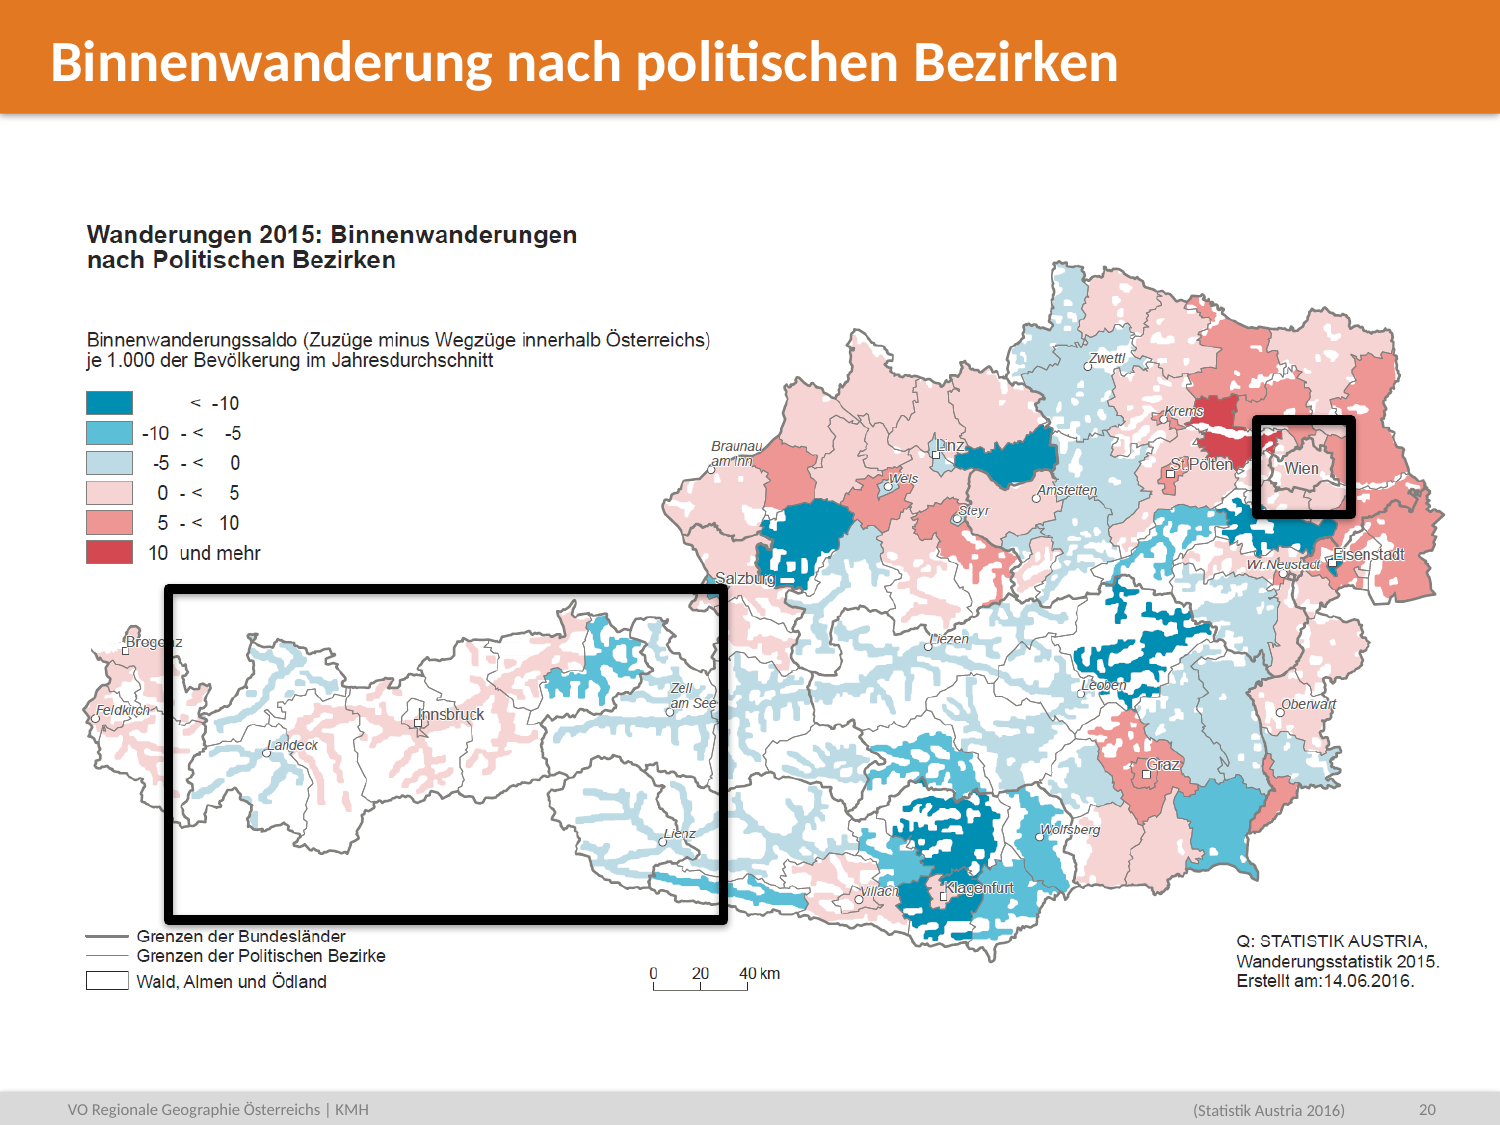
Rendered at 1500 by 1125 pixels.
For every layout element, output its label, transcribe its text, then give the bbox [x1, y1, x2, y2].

title Binnenwanderung nach politischen Bezirken [35, 15, 1451, 91]
picture [76, 211, 1448, 994]
list (Statistik Austria 2016) [726, 1091, 1364, 1125]
